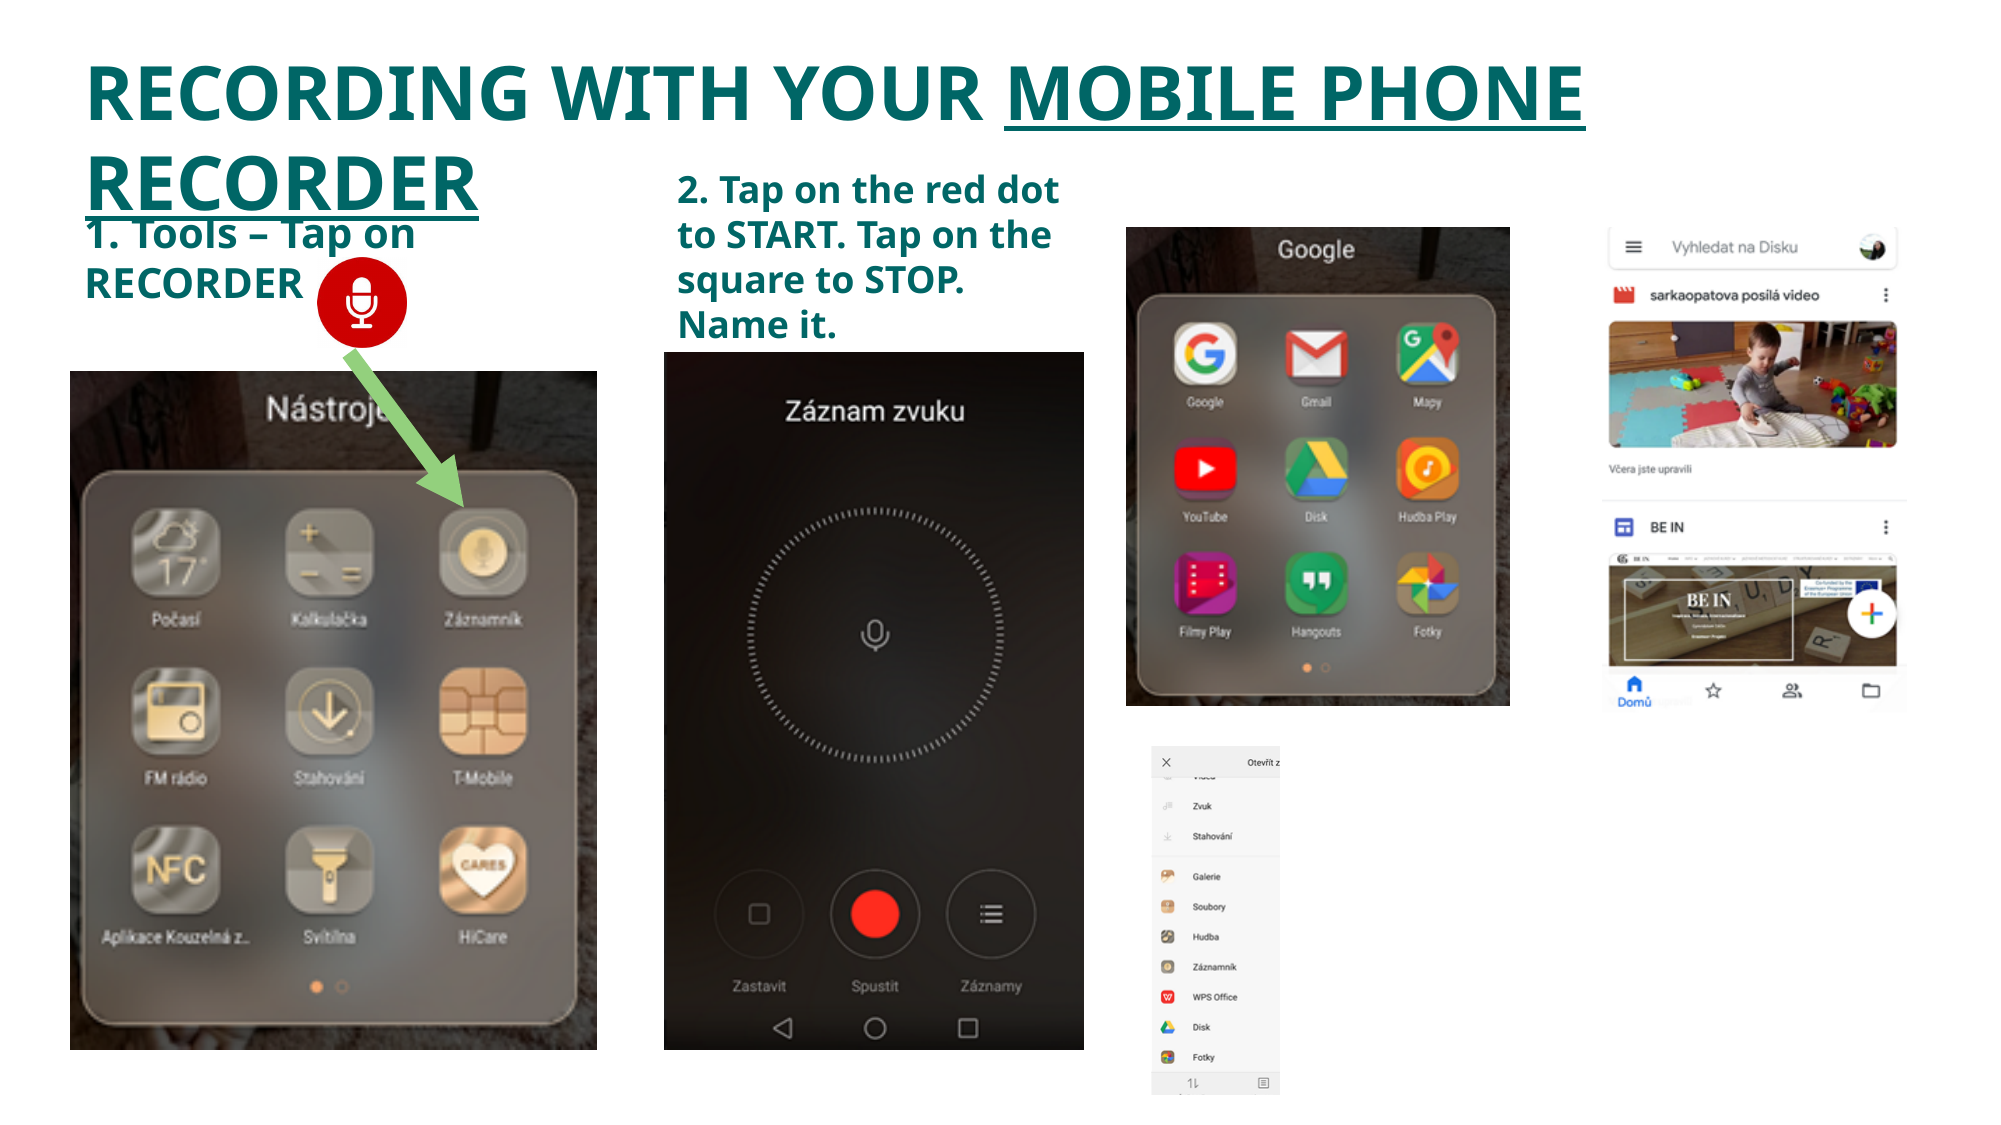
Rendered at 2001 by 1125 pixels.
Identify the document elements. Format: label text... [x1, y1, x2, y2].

picture [316, 257, 407, 348]
picture [70, 371, 597, 1050]
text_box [348, 352, 464, 508]
picture [1126, 227, 1510, 706]
picture [1151, 746, 1280, 1095]
text_box RECORDING WITH YOUR MOBILE PHONE RECORDER [70, 37, 1923, 233]
text_box 2. Tap on the red dot to START. Tap on the square to STOP. Name it. [662, 233, 1084, 351]
picture [664, 352, 1084, 1050]
text_box 1. Tools – Tap on RECORDER [70, 233, 492, 315]
picture [1602, 227, 1907, 714]
